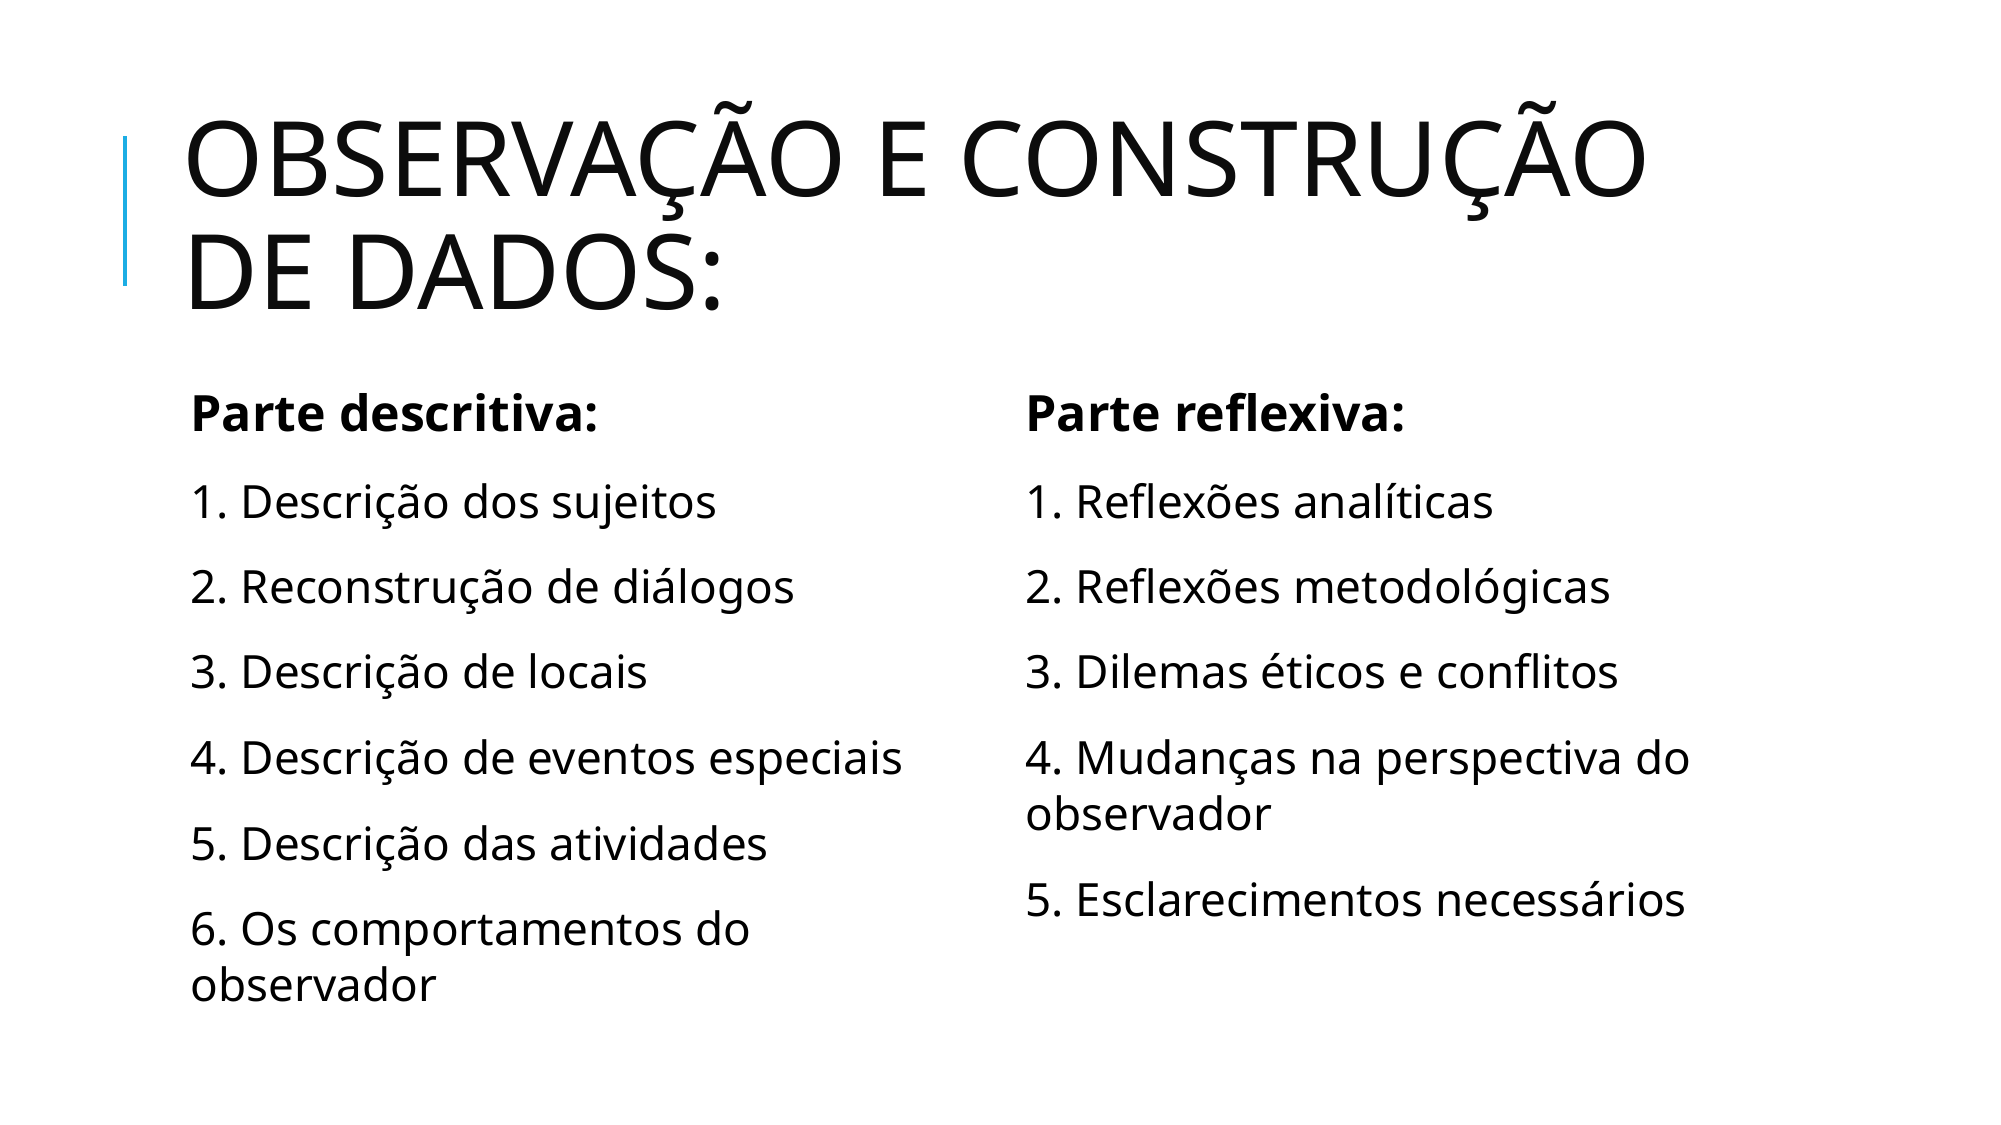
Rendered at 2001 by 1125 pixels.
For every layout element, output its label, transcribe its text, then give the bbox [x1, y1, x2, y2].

text_box Parte reflexiva: 1. Reflexões analíticas 2. Reflexões metodológicas 3. Dilemas éticos e conflitos 4. Mudanças na perspectiva do observador 5. Esclarecimentos necessários [1002, 374, 1763, 1035]
title OBSERVAÇÃO E CONSTRUÇÃO DE DADOS: [168, 96, 1763, 342]
list Parte descritiva: 1. Descrição dos sujeitos 2. Reconstrução de diálogos 3. Descrição de locais 4. Descrição de eventos especiais 5. Descrição das atividades 6. Os comportamentos do observador [168, 375, 928, 1035]
